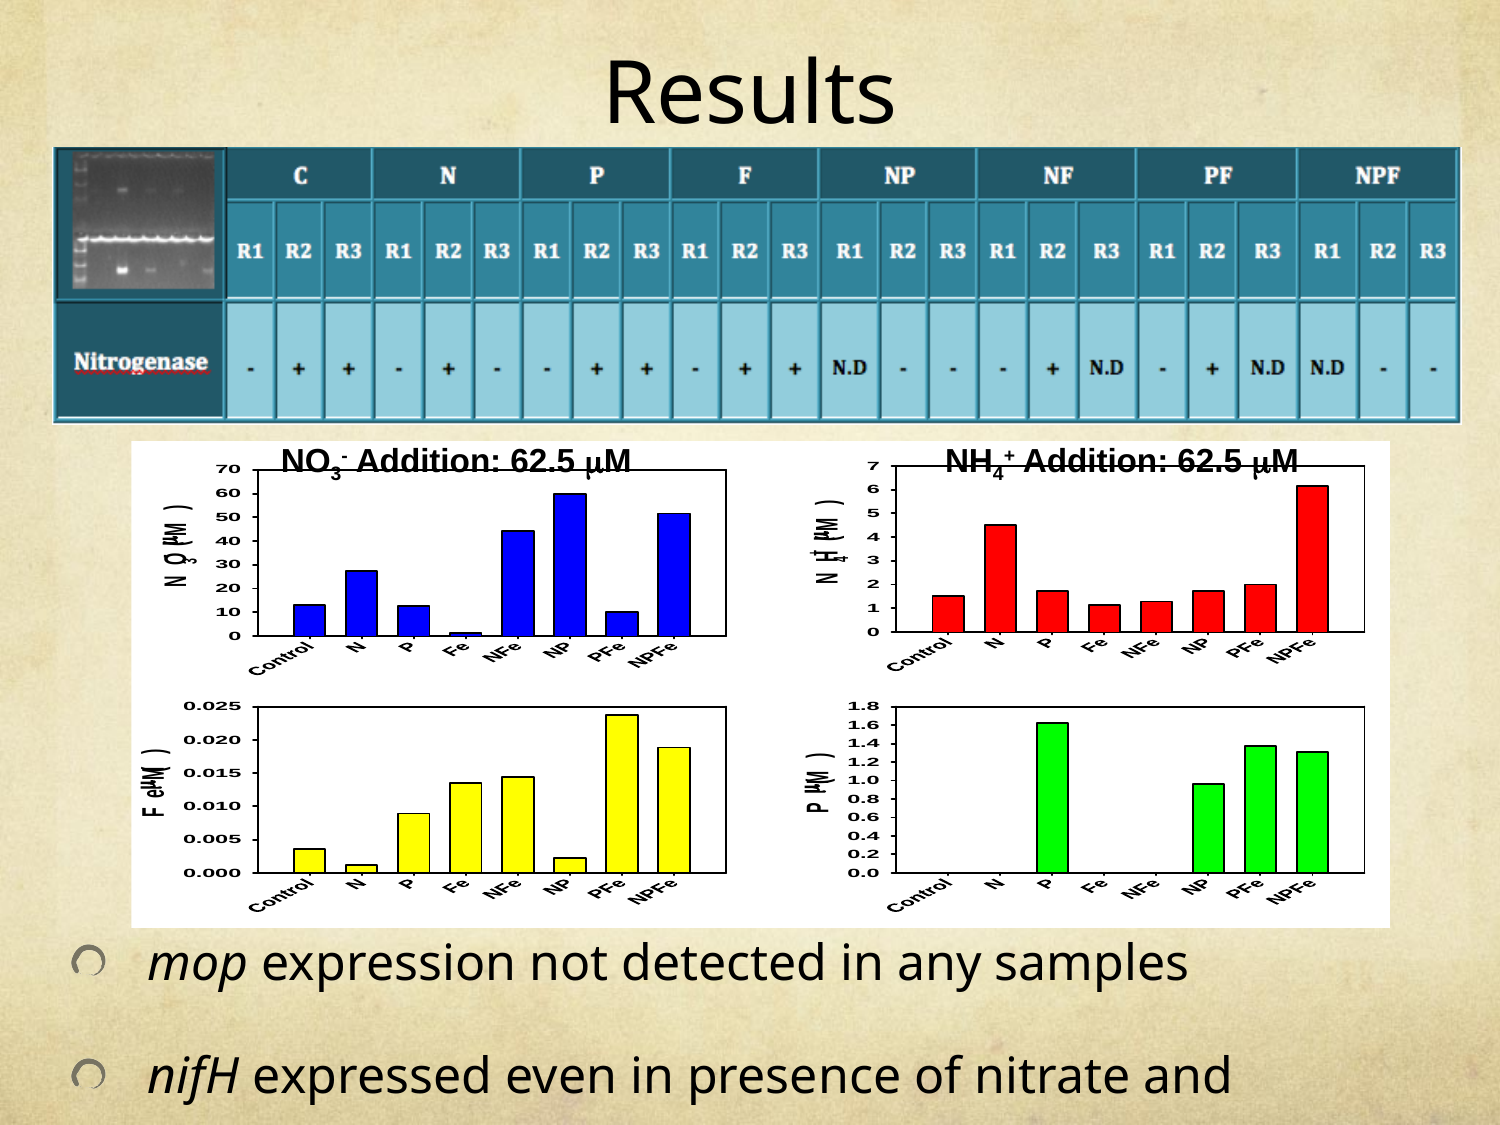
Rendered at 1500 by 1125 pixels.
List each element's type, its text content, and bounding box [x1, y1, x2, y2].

text_box mop expression not detected in any samples nifH expressed even in presence of nitrate and ammonia [56, 910, 1470, 1122]
title Results [149, 16, 1350, 140]
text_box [130, 431, 1391, 928]
picture [0, 0, 1500, 1125]
